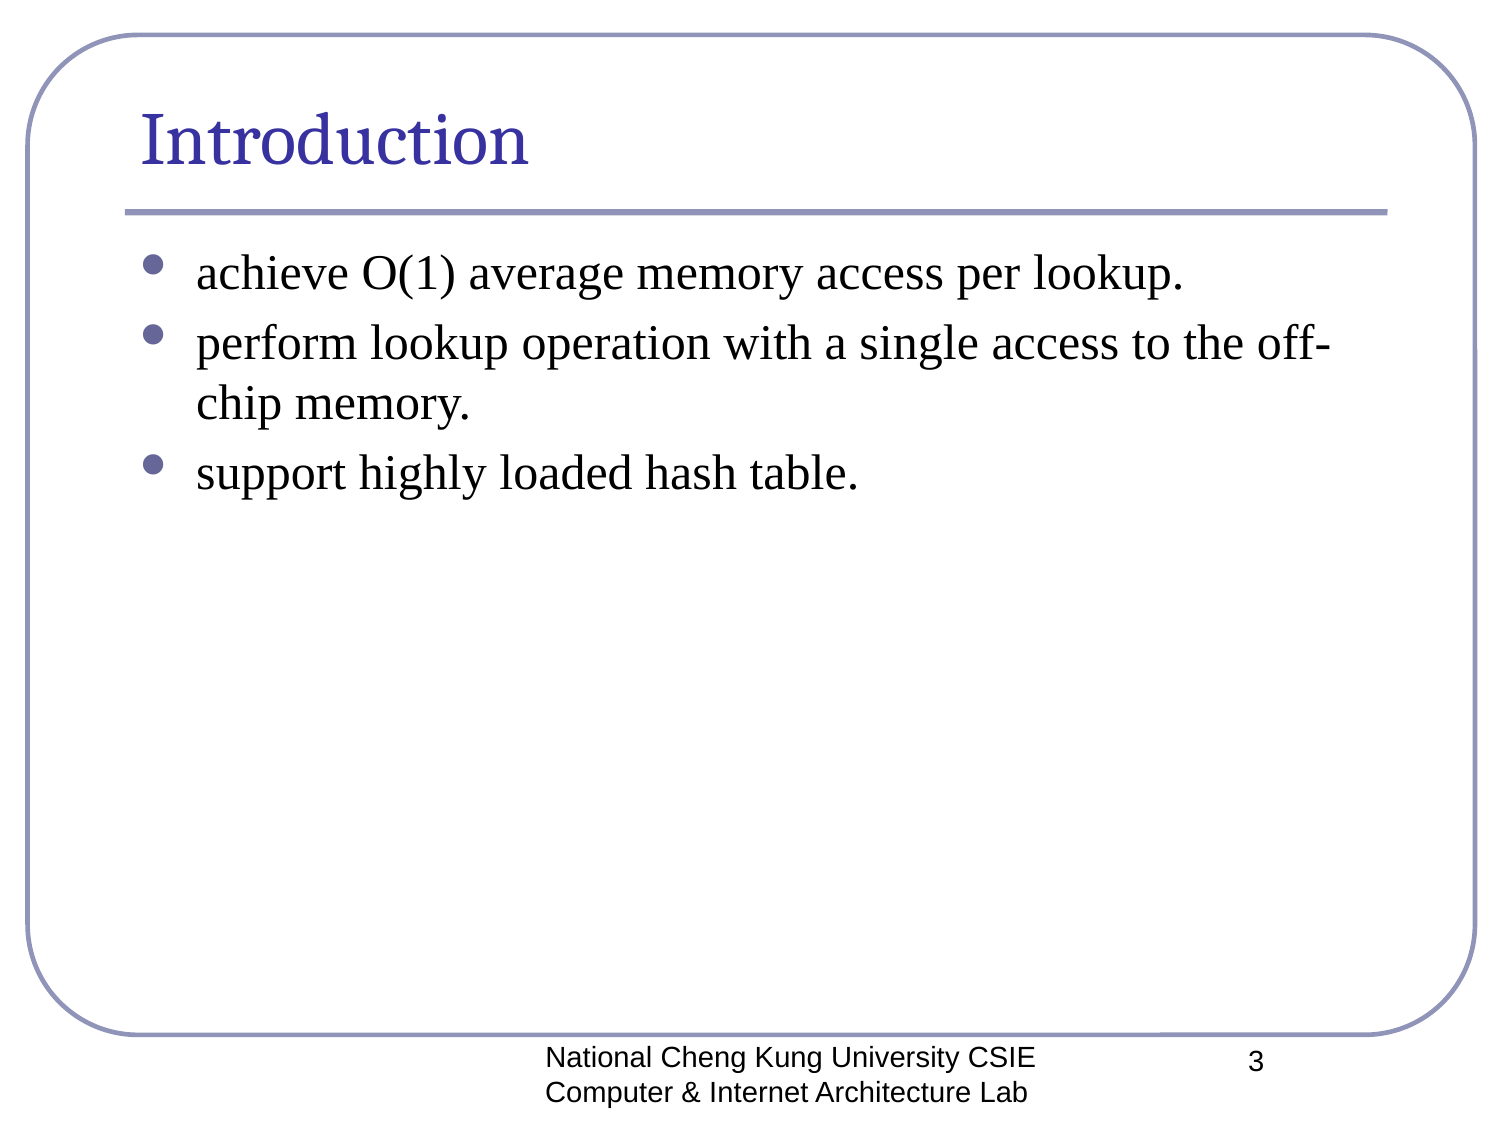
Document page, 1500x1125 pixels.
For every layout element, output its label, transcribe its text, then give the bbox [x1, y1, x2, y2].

footer National Cheng Kung University CSIE Computer & Internet Architecture Lab [466, 1030, 1117, 1107]
title Introduction [125, 90, 1388, 188]
slide_number 3 [1124, 1034, 1388, 1111]
list achieve O(1) average memory access per lookup. perform lookup operation with a single access to the off-chip memory. support highly loaded hash table. [125, 231, 1388, 975]
